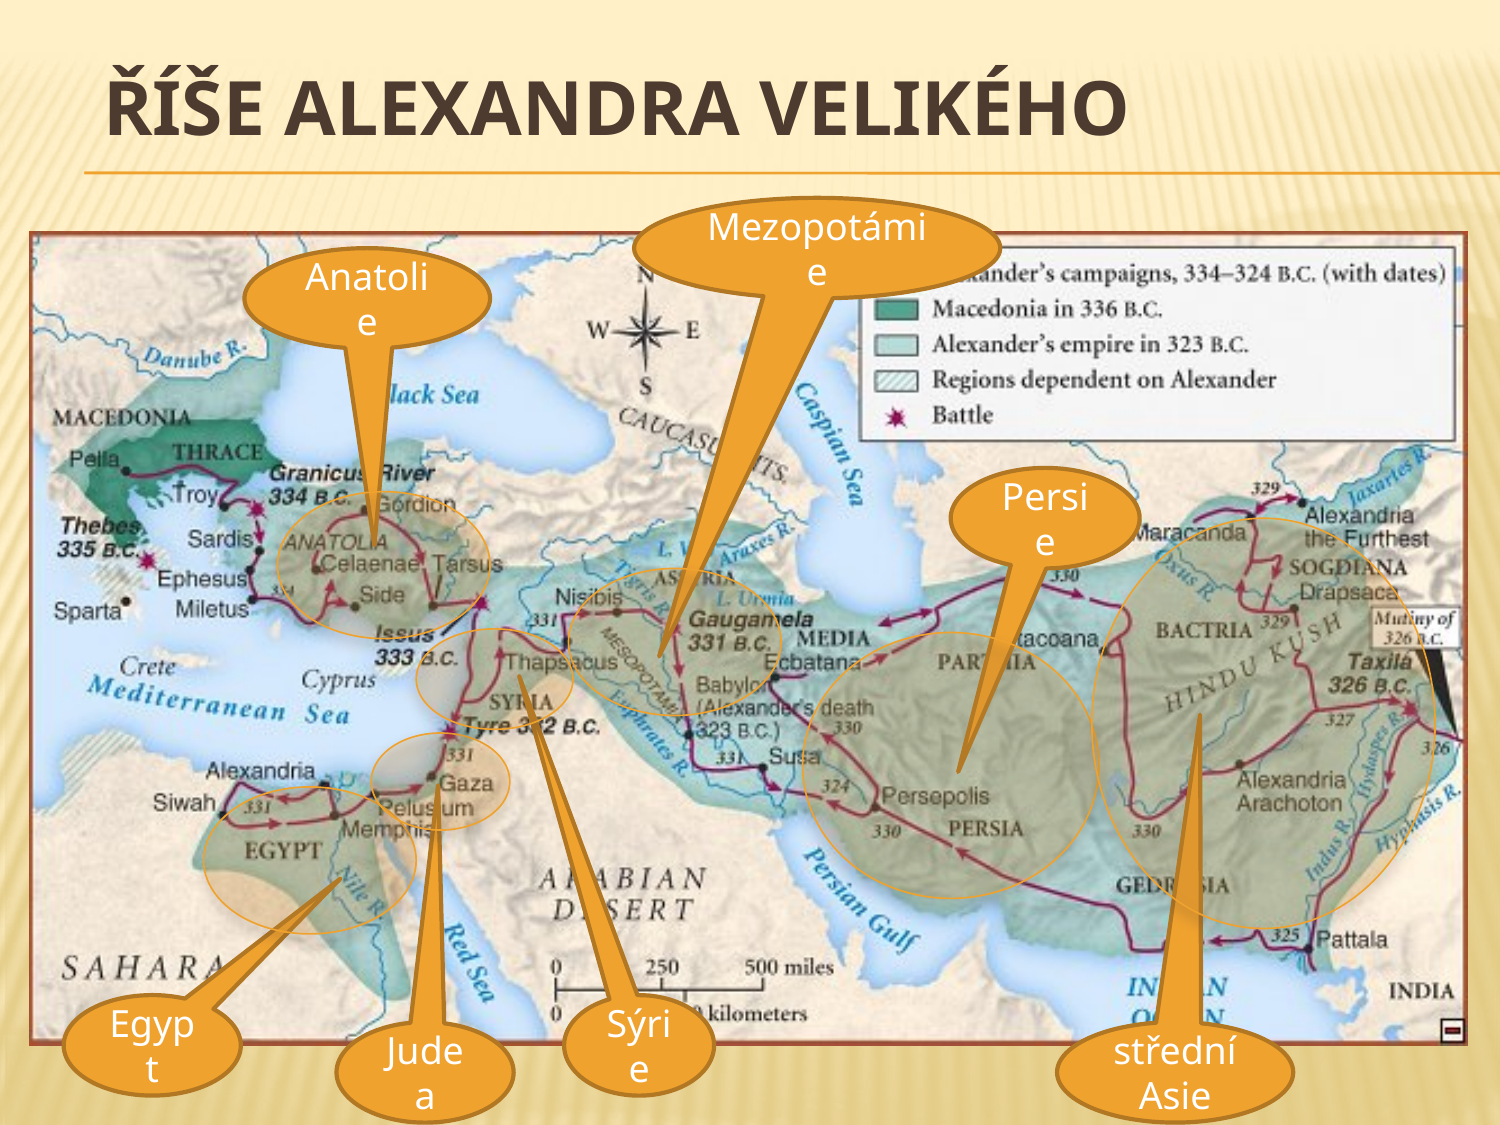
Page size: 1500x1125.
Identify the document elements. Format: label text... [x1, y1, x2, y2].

text_box Egypt [65, 1061, 239, 1098]
text_box střední Asie [1054, 1061, 1296, 1125]
text_box Judea [334, 1061, 516, 1125]
text_box Říše Alexandra Velikého [88, 30, 1439, 181]
picture [29, 231, 1469, 1046]
text_box Mezopotámie [642, 195, 992, 230]
text_box Sýrie [565, 1061, 713, 1098]
